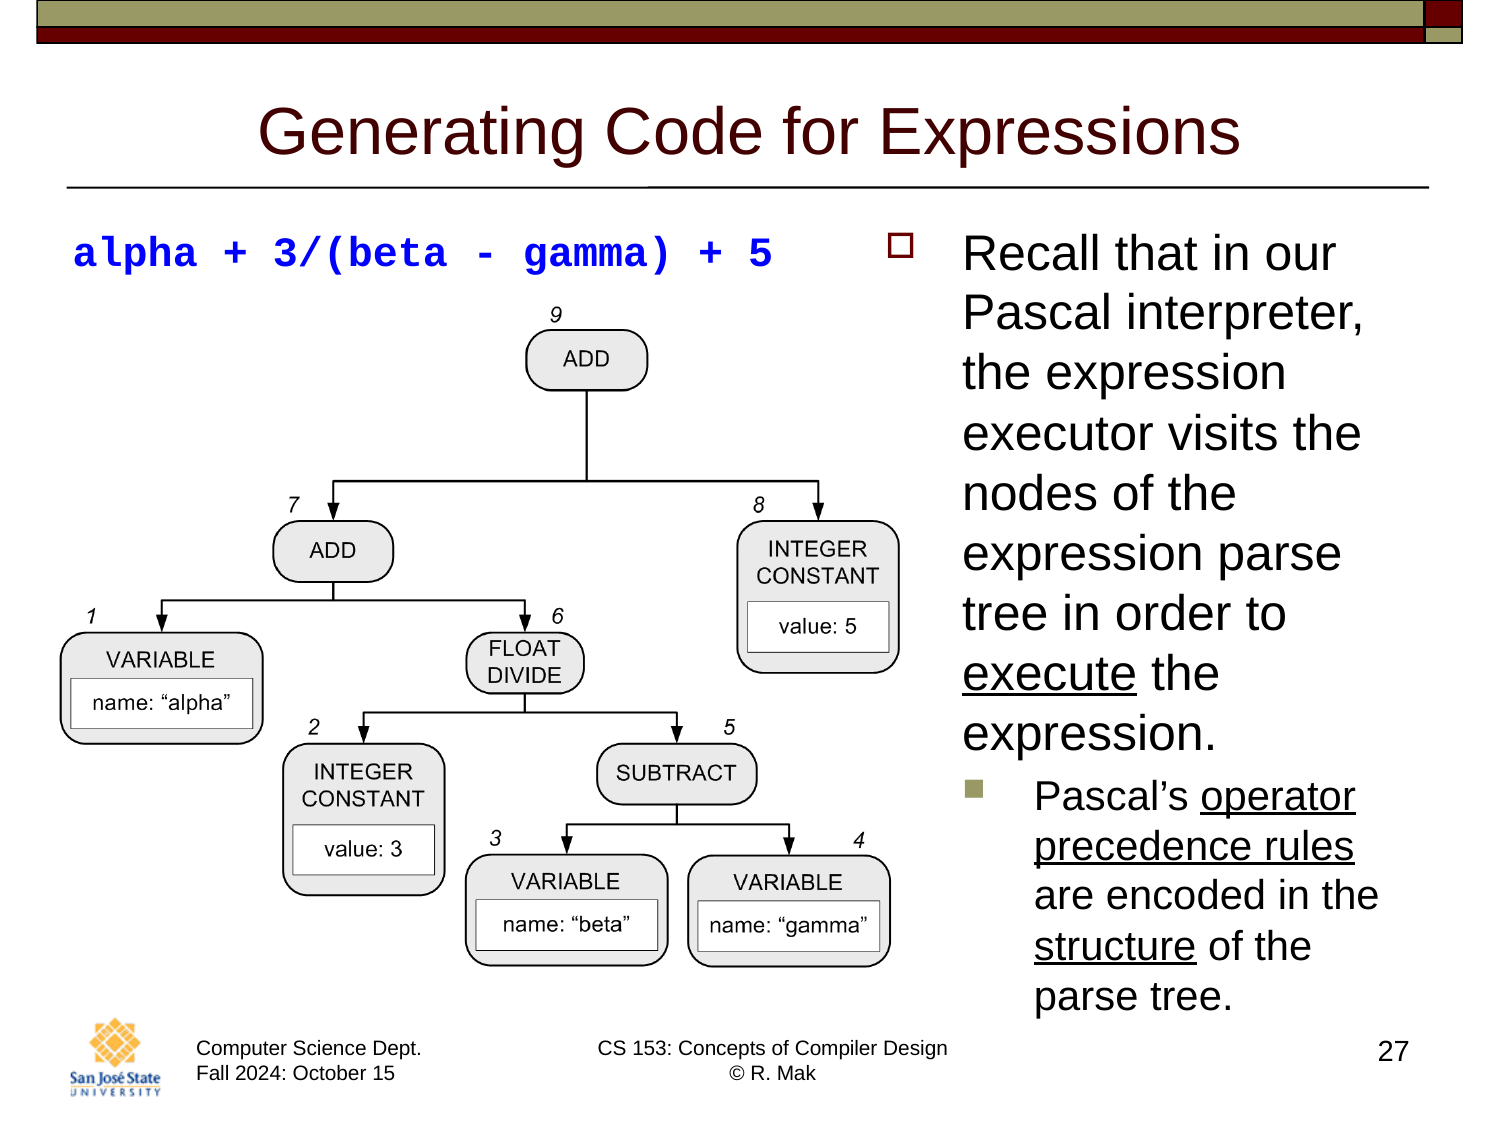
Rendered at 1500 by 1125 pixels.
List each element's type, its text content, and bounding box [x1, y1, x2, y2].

picture [60, 1012, 166, 1112]
picture [59, 297, 901, 968]
title Generating Code for Expressions [75, 67, 1425, 175]
text_box alpha + 3/(beta - gamma) + 5 [57, 217, 799, 283]
slide_number 27 [1320, 1043, 1425, 1100]
list Recall that in our Pascal interpreter, the expression executor visits the nodes of the expression parse tree in order to execute the expression. Pascal’s operator precedence rules are encoded in the structure of the parse tree. [870, 212, 1425, 1043]
